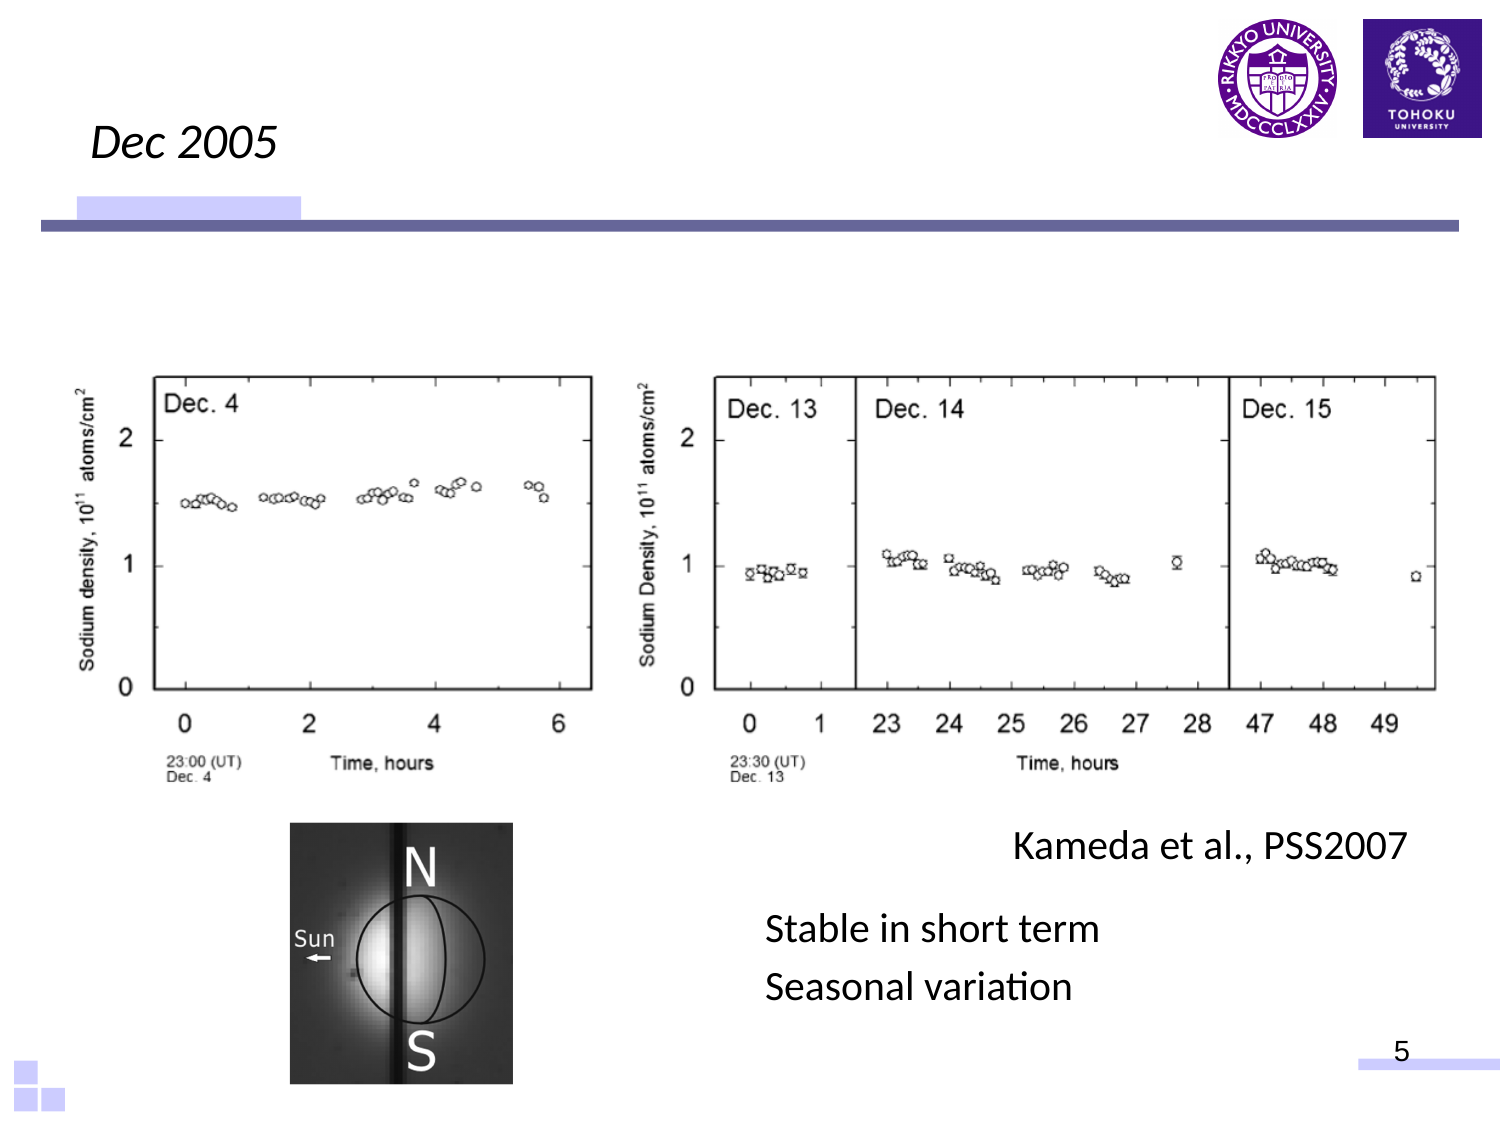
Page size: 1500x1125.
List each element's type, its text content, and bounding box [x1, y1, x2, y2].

text_box Kameda et al., PSS2007 [998, 810, 1459, 964]
picture [41, 361, 1450, 799]
list Stable in short term Seasonal variation [750, 893, 1424, 1012]
title Dec 2005 [75, 45, 1425, 233]
picture [288, 822, 514, 1085]
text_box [1218, 18, 1483, 138]
slide_number 5 [1074, 1024, 1425, 1103]
